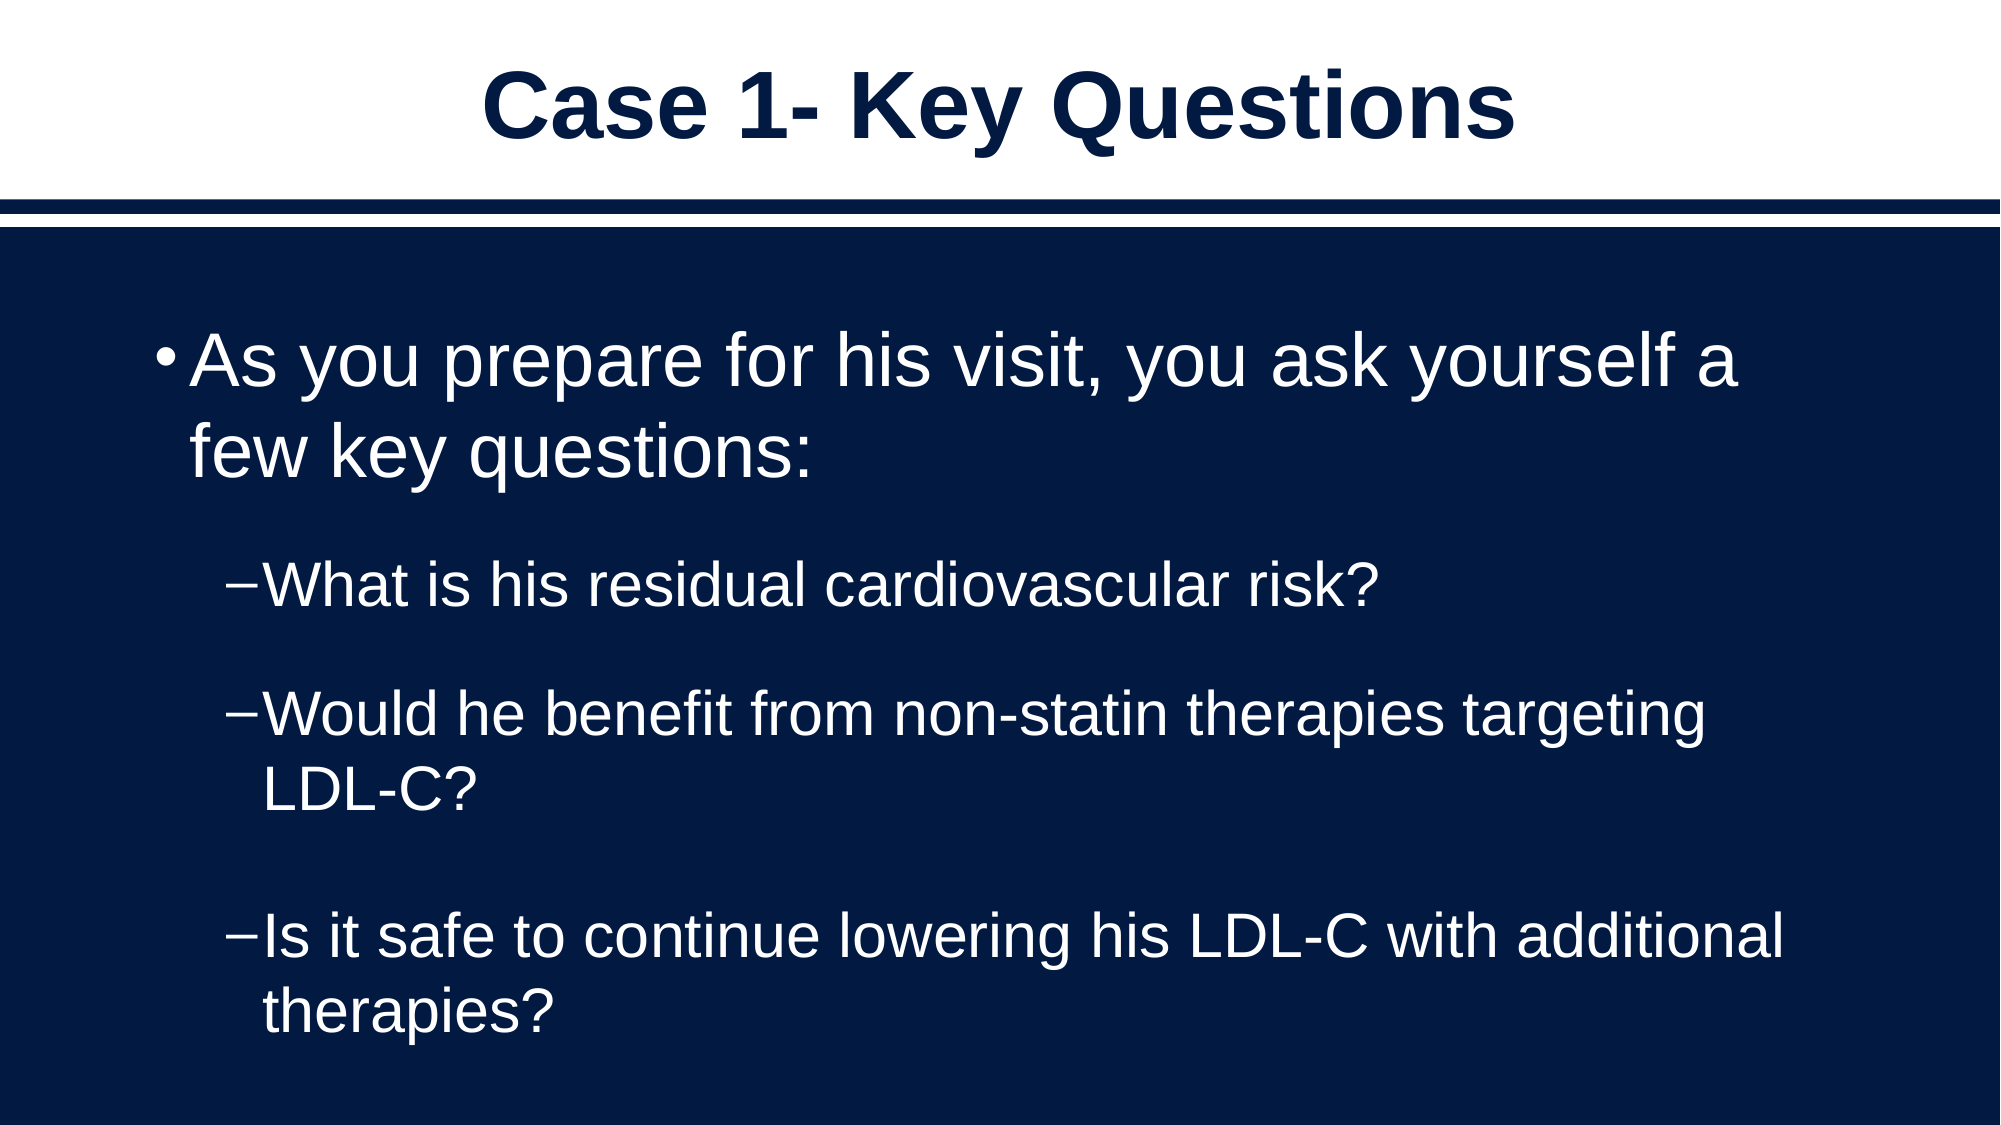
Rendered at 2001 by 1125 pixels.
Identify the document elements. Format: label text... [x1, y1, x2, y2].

list As you prepare for his visit, you ask yourself a few key questions: What is his residual cardiovascular risk? Would he benefit from non-statin therapies targeting LDL-C? Is it safe to continue lowering his LDL-C with additional therapies? [79, 249, 1921, 1111]
title Case 1- Key Questions [0, 0, 2000, 200]
